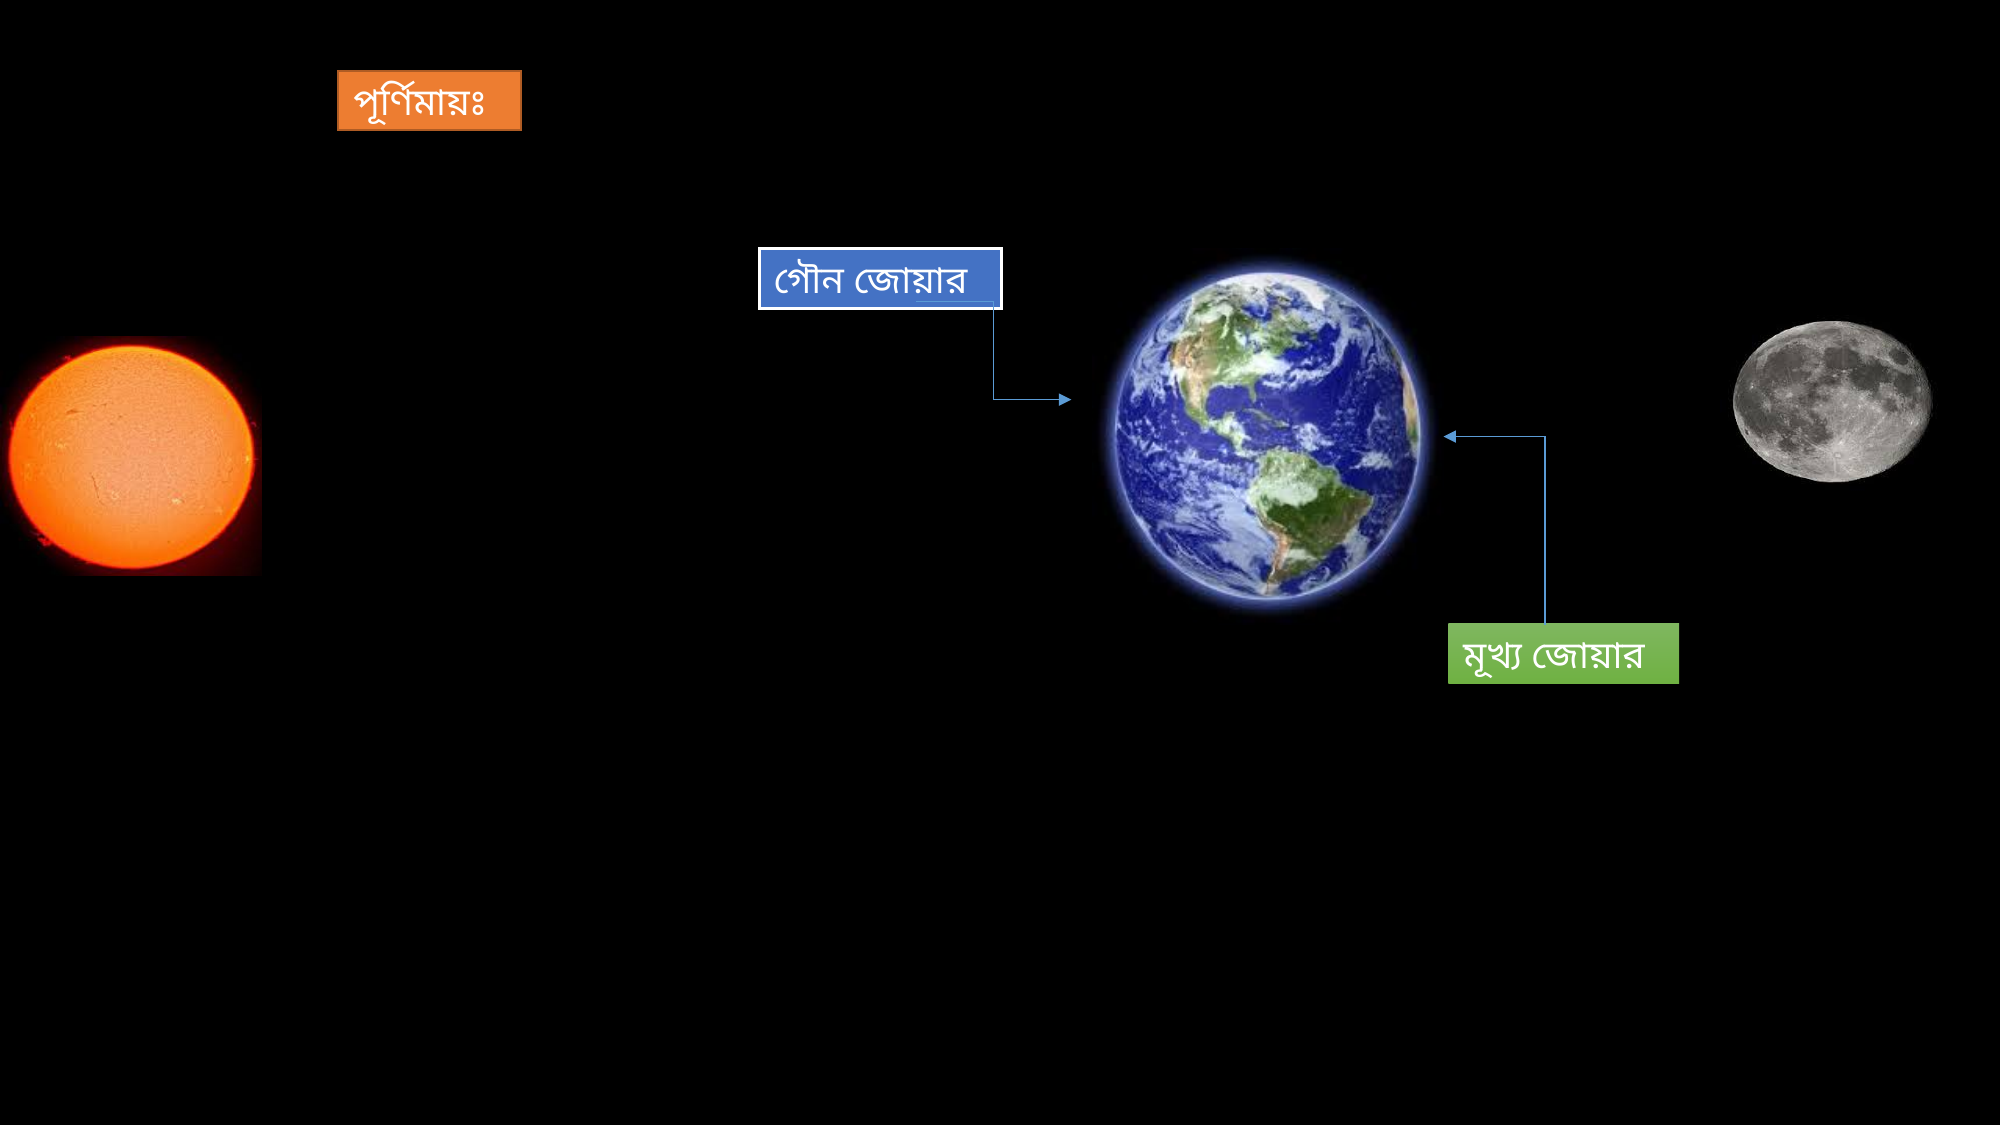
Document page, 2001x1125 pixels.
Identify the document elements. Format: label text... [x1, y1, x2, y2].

picture [1720, 308, 1947, 491]
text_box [915, 301, 1072, 400]
text_box গৌন জোয়ার [758, 247, 1003, 310]
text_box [1400, 479, 1589, 582]
text_box পূর্ণিমায়ঃ [337, 70, 522, 131]
text_box মূখ্য জোয়ার [1448, 623, 1680, 684]
picture [1092, 248, 1444, 625]
picture [0, 336, 262, 576]
